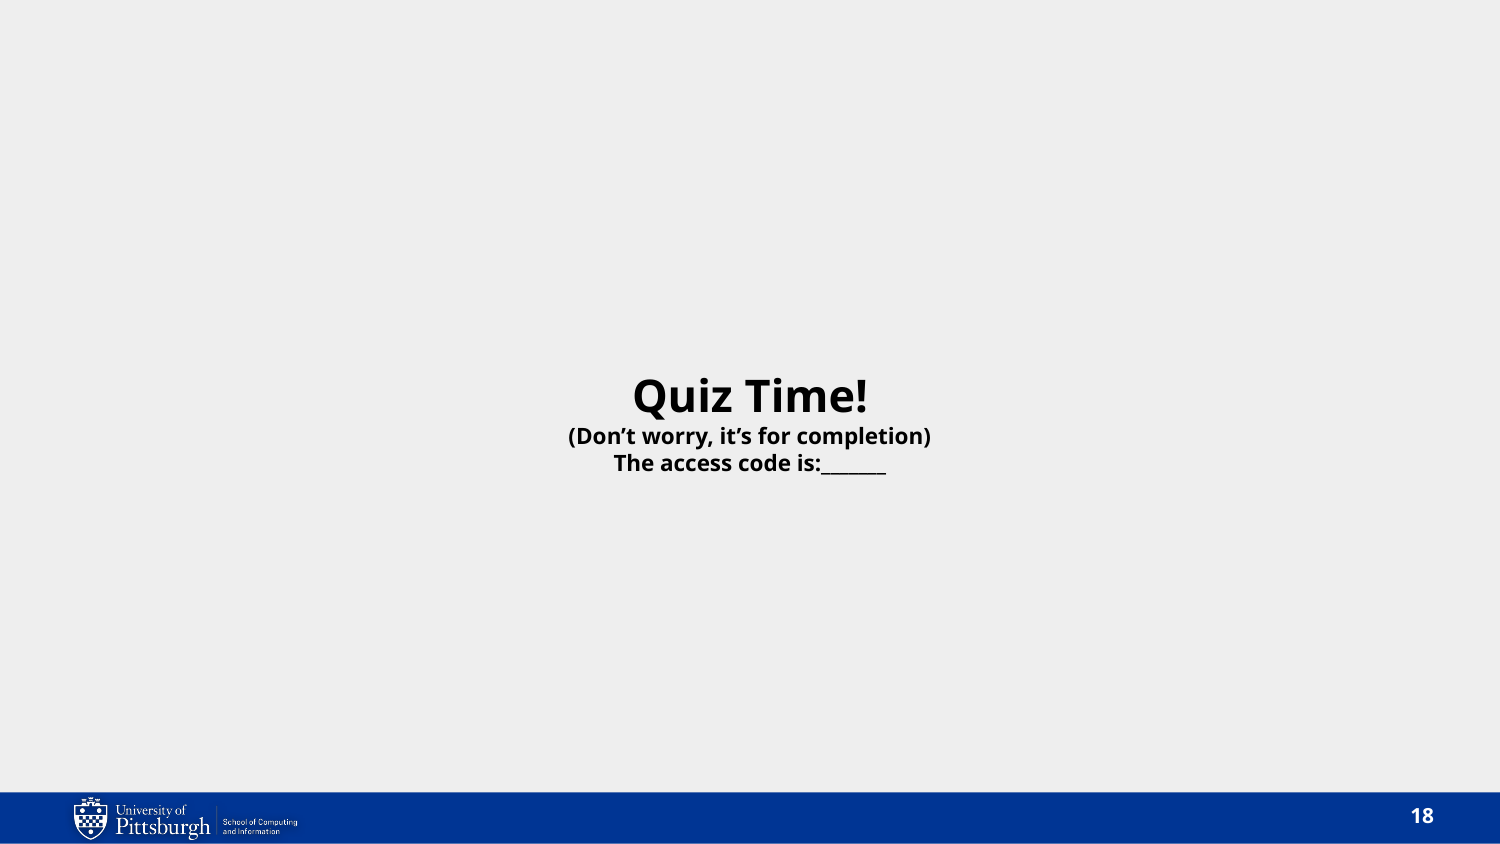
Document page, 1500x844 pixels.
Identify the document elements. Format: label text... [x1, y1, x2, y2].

title Quiz Time! (Don’t worry, it’s for completion) The access code is:_______ [51, 352, 1449, 491]
slide_number 18 [1358, 791, 1449, 843]
picture [74, 797, 310, 840]
